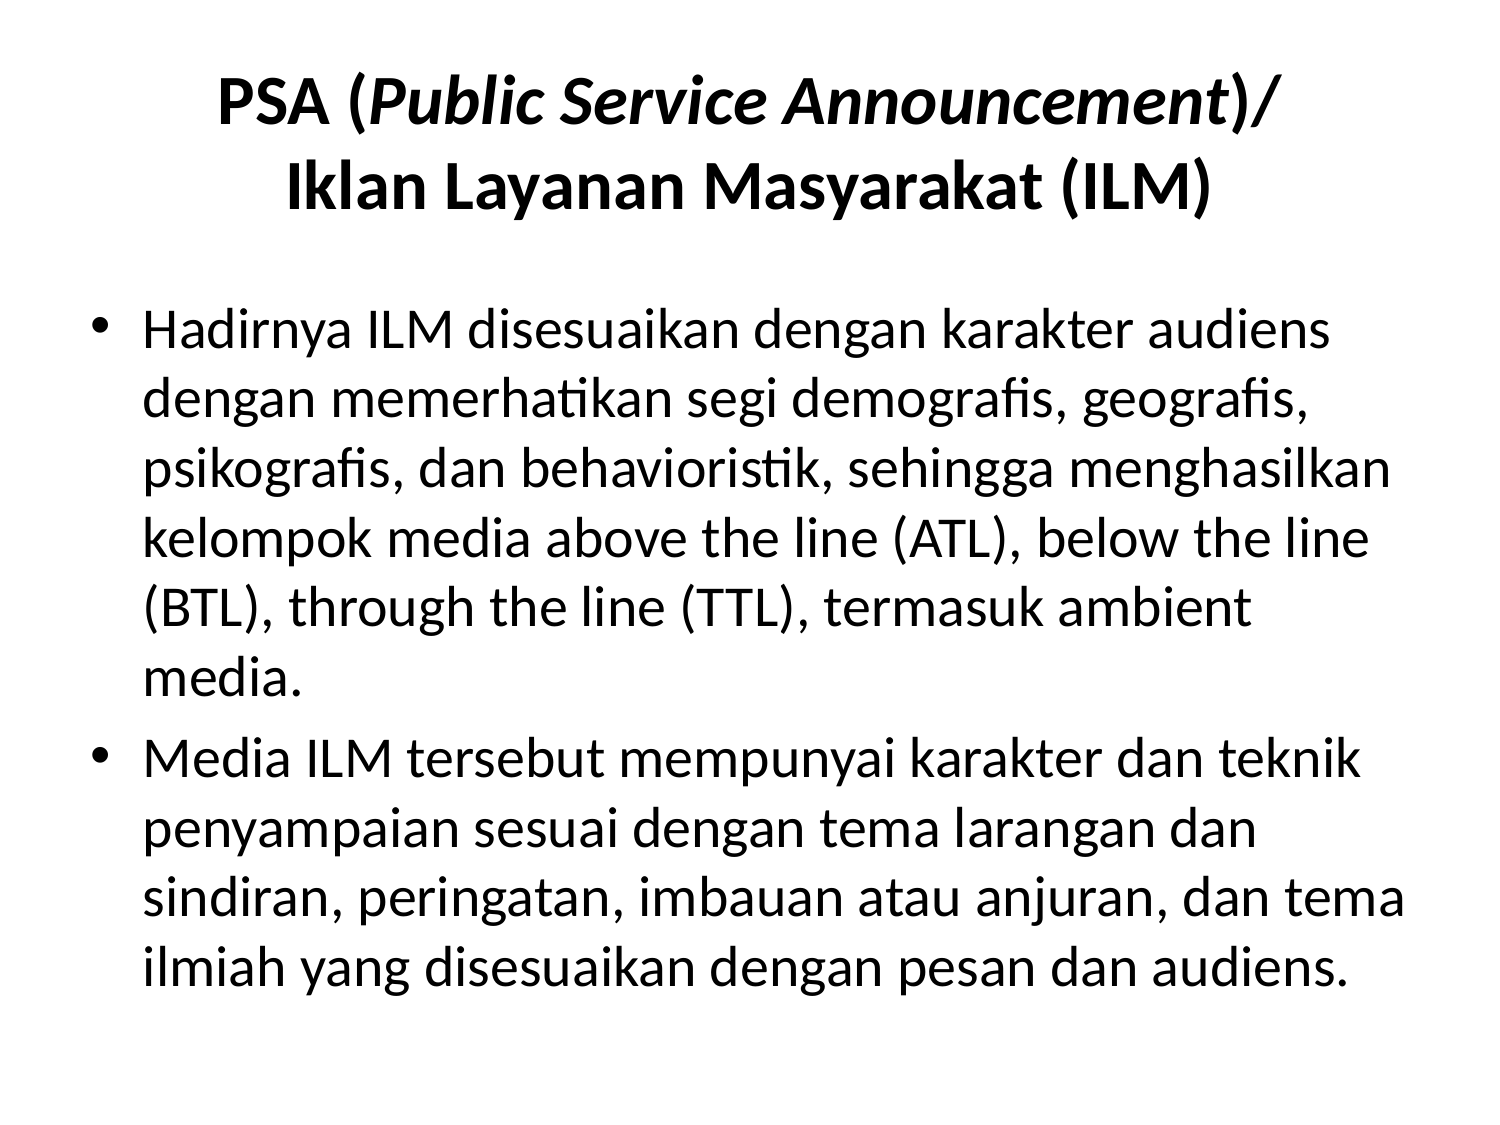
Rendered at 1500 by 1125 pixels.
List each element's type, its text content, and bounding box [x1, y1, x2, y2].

title PSA (Public Service Announcement)/ Iklan Layanan Masyarakat (ILM) [75, 45, 1425, 233]
list Hadirnya ILM disesuaikan dengan karakter audiens dengan memerhatikan segi demografis, geografis, psikografis, dan behavioristik, sehingga menghasilkan kelompok media above the line (ATL), below the line (BTL), through the line (TTL), termasuk ambient media. Media ILM tersebut mempunyai karakter dan teknik penyampaian sesuai dengan tema larangan dan sindiran, peringatan, imbauan atau anjuran, dan tema ilmiah yang disesuaikan dengan pesan dan audiens. [75, 282, 1425, 1025]
